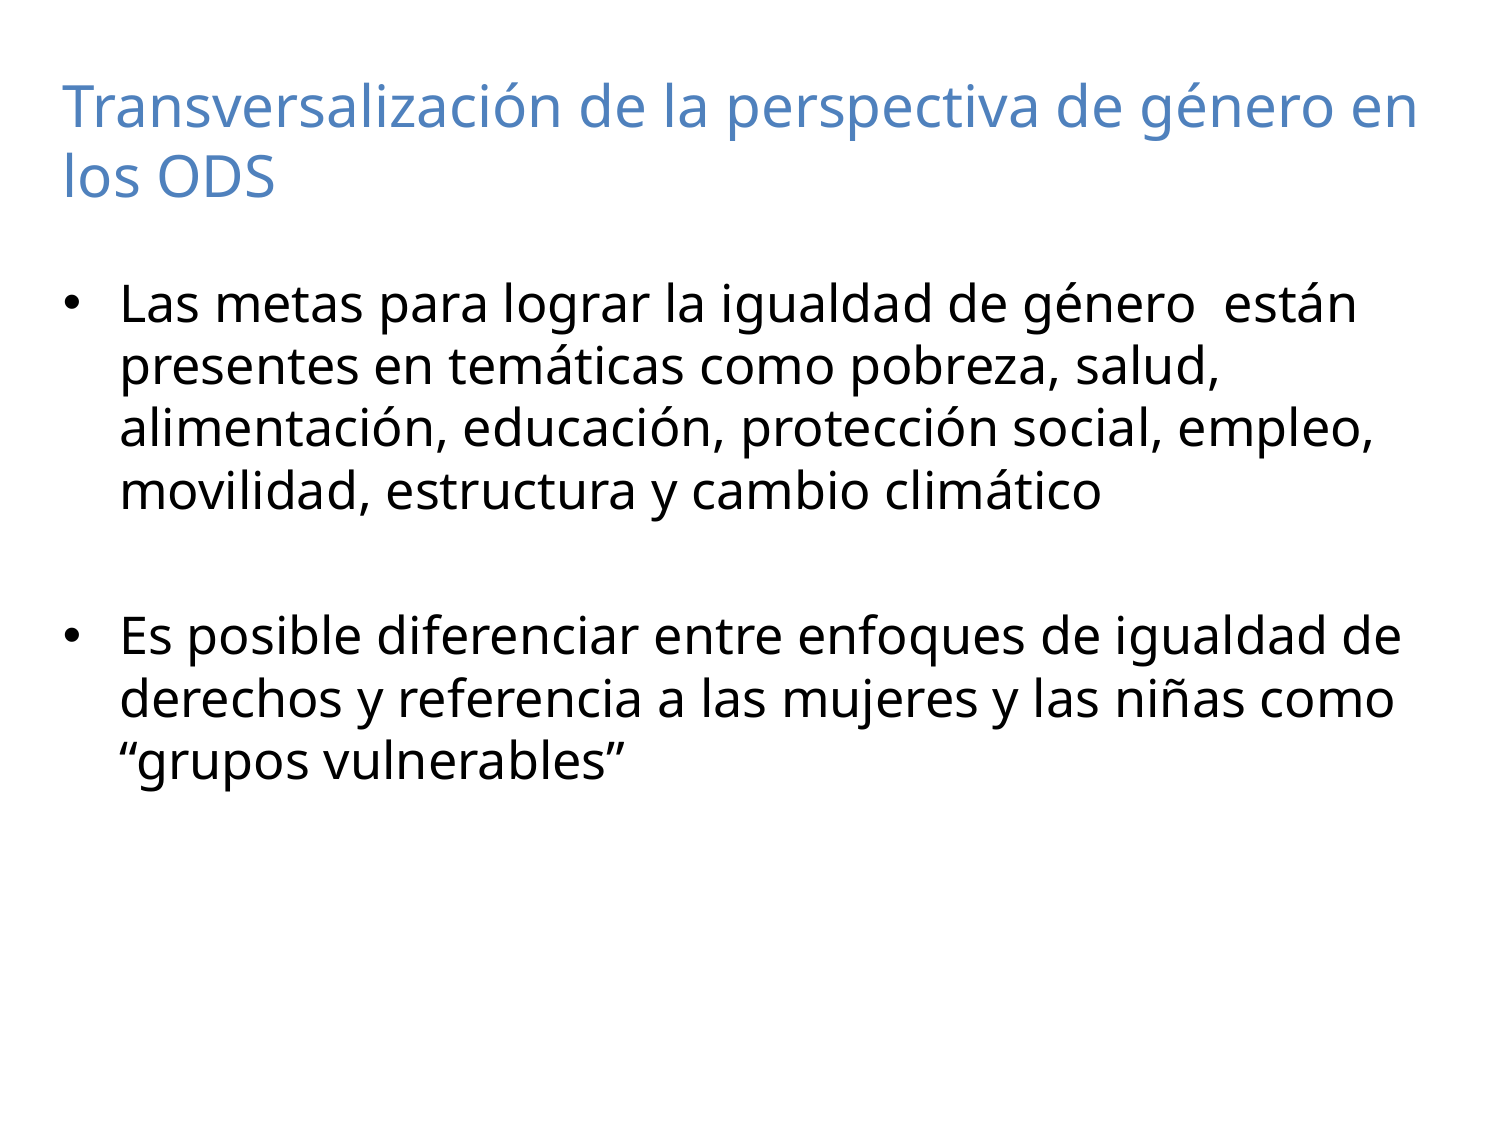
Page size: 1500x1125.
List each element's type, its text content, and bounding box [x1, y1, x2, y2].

title Transversalización de la perspectiva de género en los ODS [47, 45, 1454, 233]
list Las metas para lograr la igualdad de género están presentes en temáticas como pobreza, salud, alimentación, educación, protección social, empleo, movilidad, estructura y cambio climático Es posible diferenciar entre enfoques de igualdad de derechos y referencia a las mujeres y las niñas como “grupos vulnerables” [47, 179, 1425, 1005]
